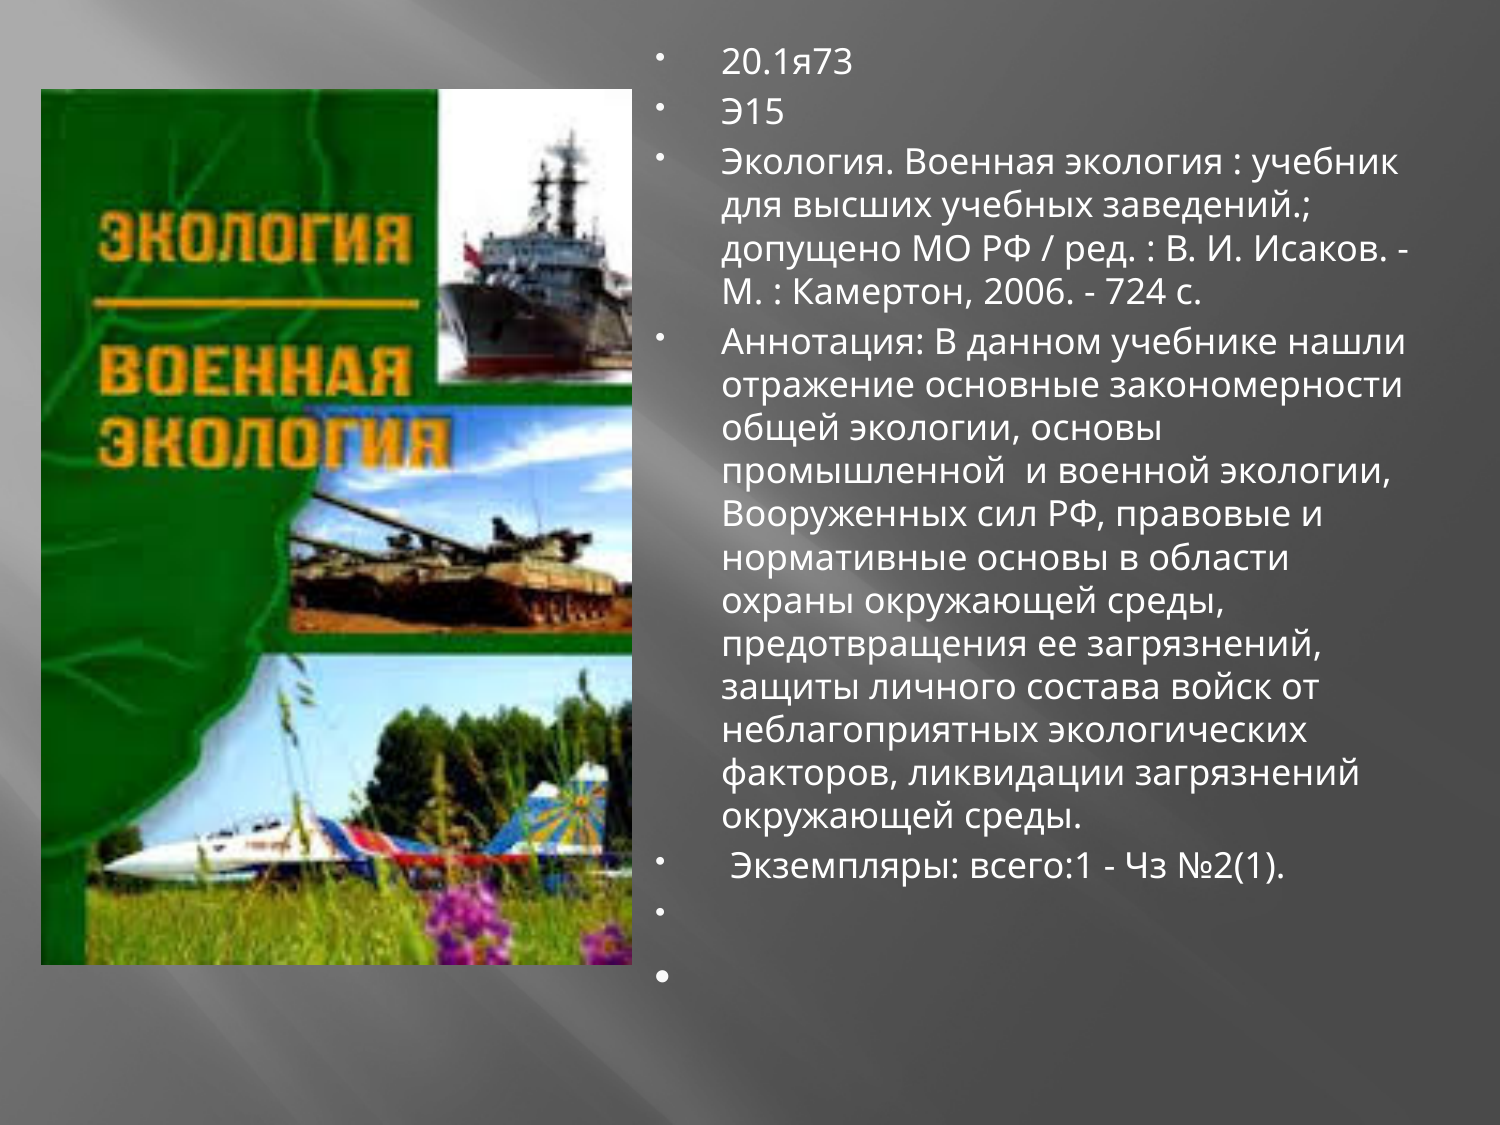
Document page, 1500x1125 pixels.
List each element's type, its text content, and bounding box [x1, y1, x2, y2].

list 20.1я73 Э15 Экология. Военная экология : учебник для высших учебных заведений.; допущено МО РФ / ред. : В. И. Исаков. - М. : Камертон, 2006. - 724 с. Аннотация: В данном учебнике нашли отражение основные закономерности общей экологии, основы промышленной и военной экологии, Вооруженных сил РФ, правовые и нормативные основы в области охраны окружающей среды, предотвращения ее загрязнений, защиты личного состава войск от неблагоприятных экологических факторов, ликвидации загрязнений окружающей среды. Экземпляры: всего:1 - Чз №2(1). [620, 30, 1425, 1035]
picture [41, 89, 633, 965]
